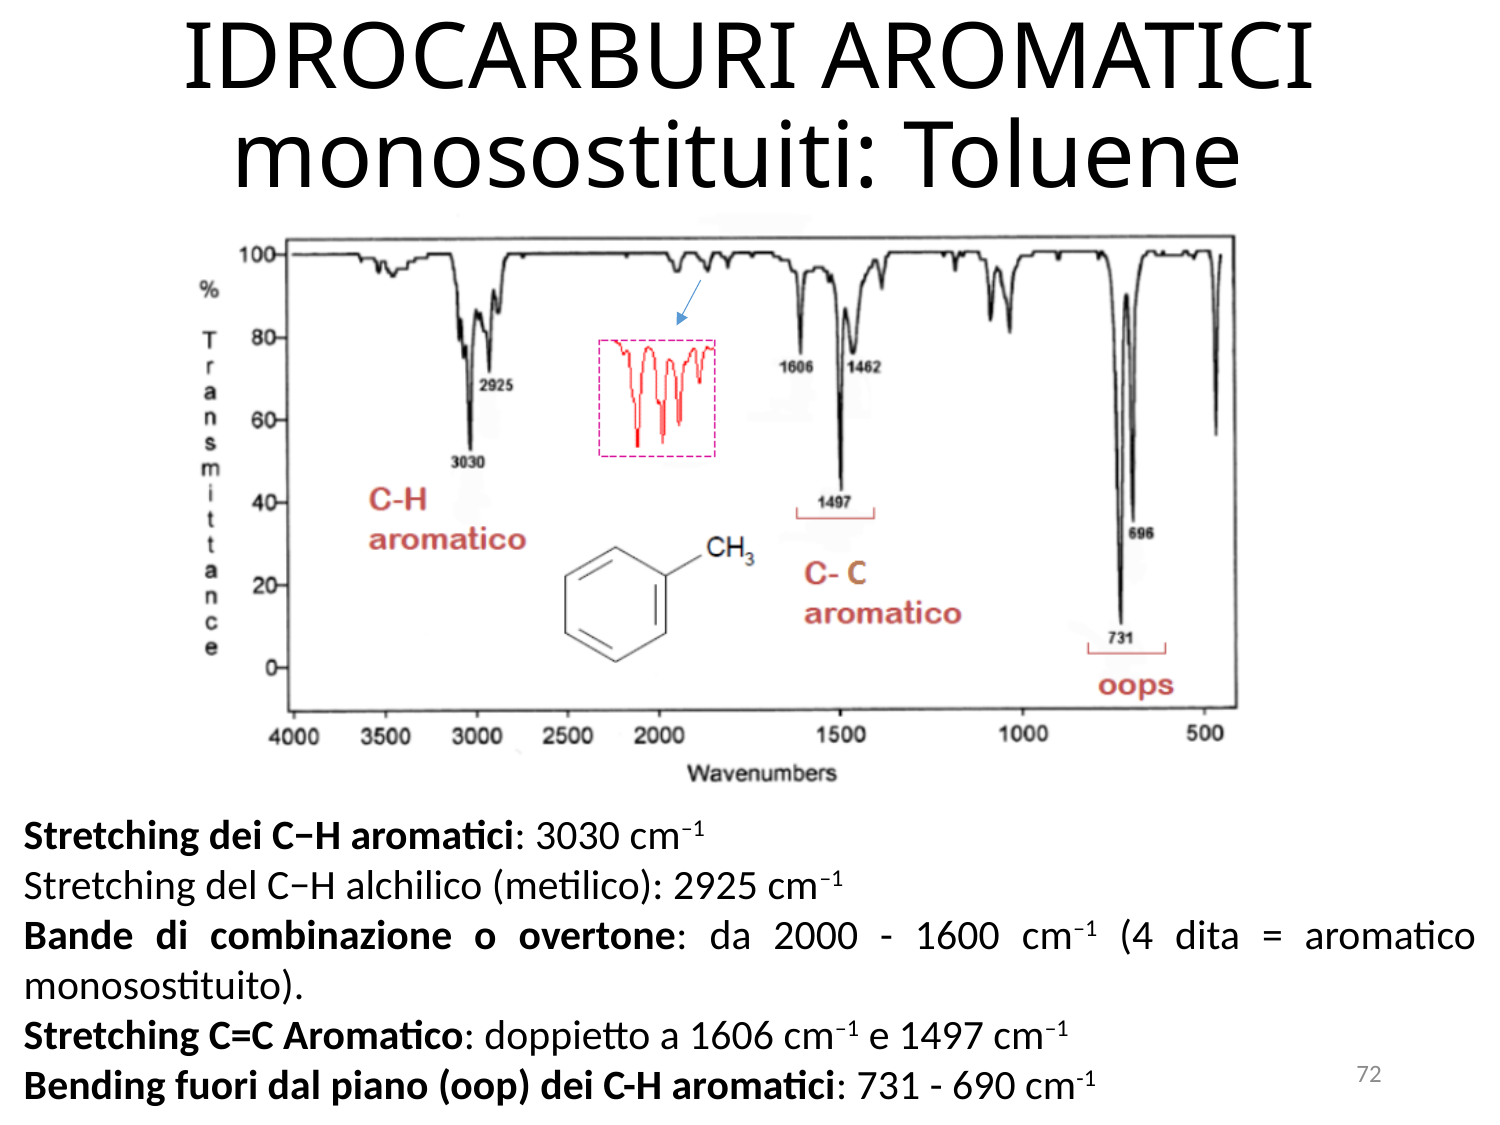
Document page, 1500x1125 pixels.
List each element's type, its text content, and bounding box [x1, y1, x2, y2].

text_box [676, 279, 701, 326]
title IDROCARBURI AROMATICI monosostituiti: Toluene [103, 0, 1397, 218]
text_box Stretching dei C−H aromatici: 3030 cm–1 Stretching del C−H alchilico (metilico): 2925 cm–1 Bande di combinazione o overtone: da 2000 - 1600 cm–1 (4 dita = aromatico monosostituito). Stretching C=C Aromatico: doppietto a 1606 cm–1 e 1497 cm–1 Bending fuori dal piano (oop) dei C-H aromatici: 731 - 690 cm-1 [9, 800, 1491, 1116]
picture [168, 154, 1291, 892]
